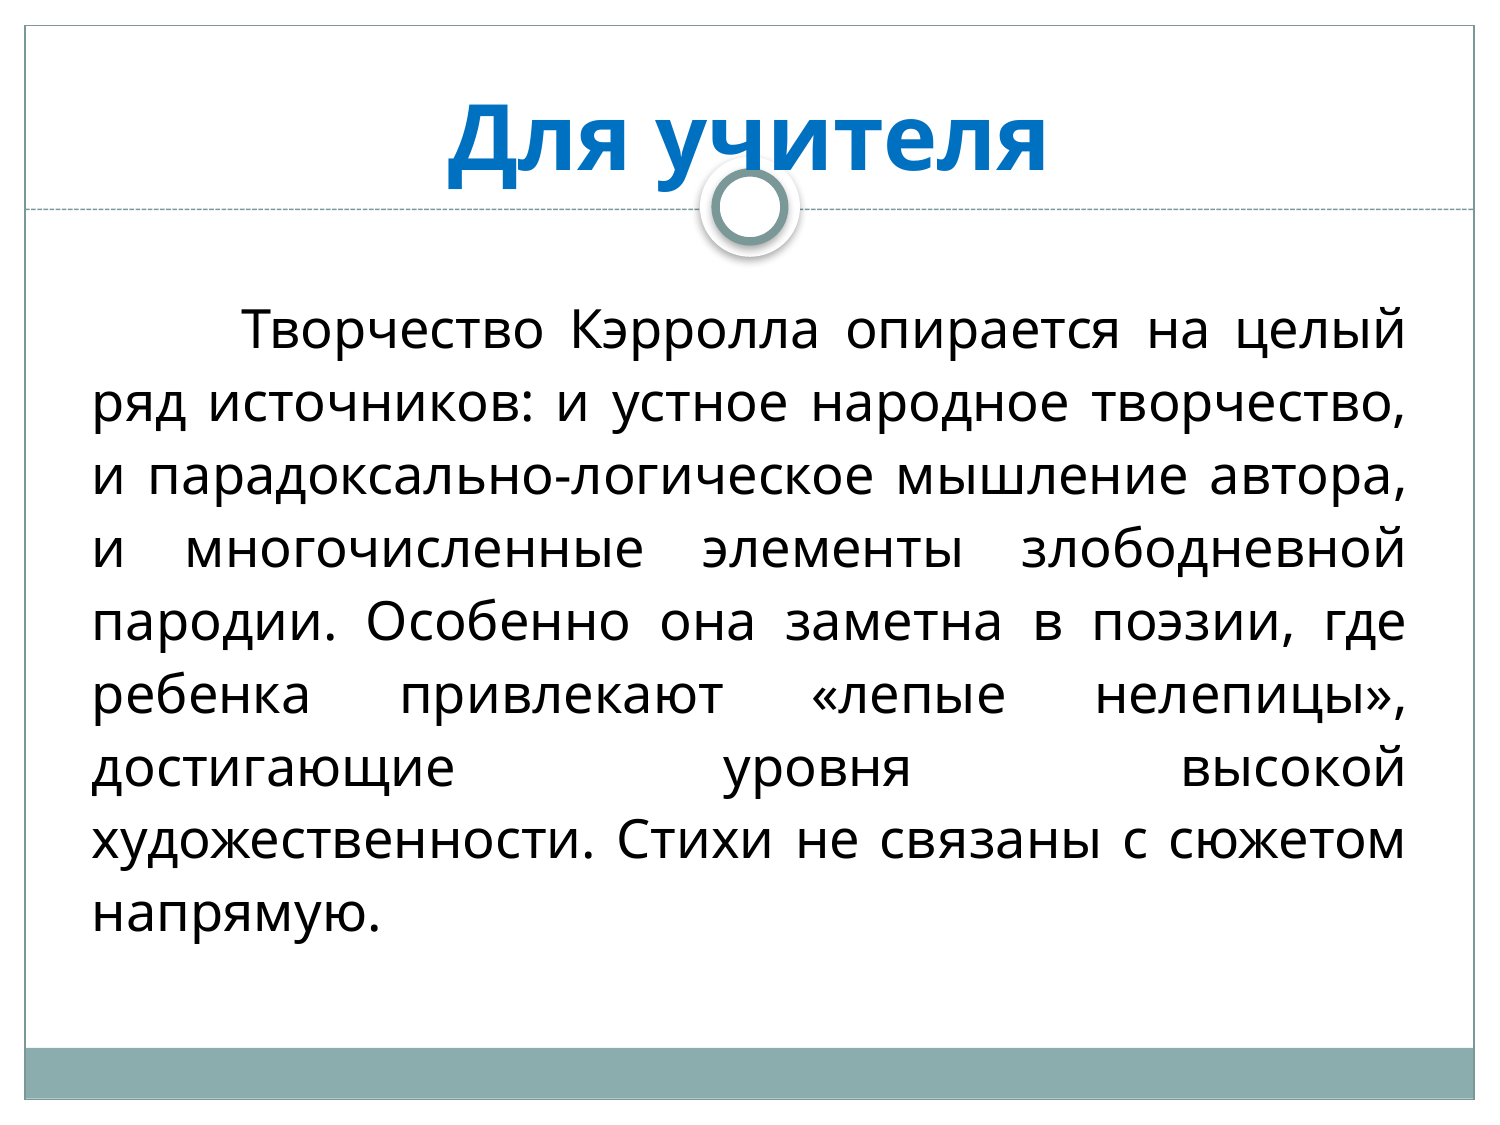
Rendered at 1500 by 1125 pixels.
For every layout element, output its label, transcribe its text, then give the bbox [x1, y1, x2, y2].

title Для учителя [75, 8, 1425, 197]
text_box Творчество Кэрролла опирается на целый ряд источников: и устное народное творчество, и парадоксально-логическое мышление автора, и многочисленные элементы злободневной пародии. Особенно она заметна в поэзии, где ребенка привлекают «лепые нелепицы», достигающие уровня высокой художественности. Стихи не связаны с сюжетом напрямую. [77, 278, 1424, 951]
